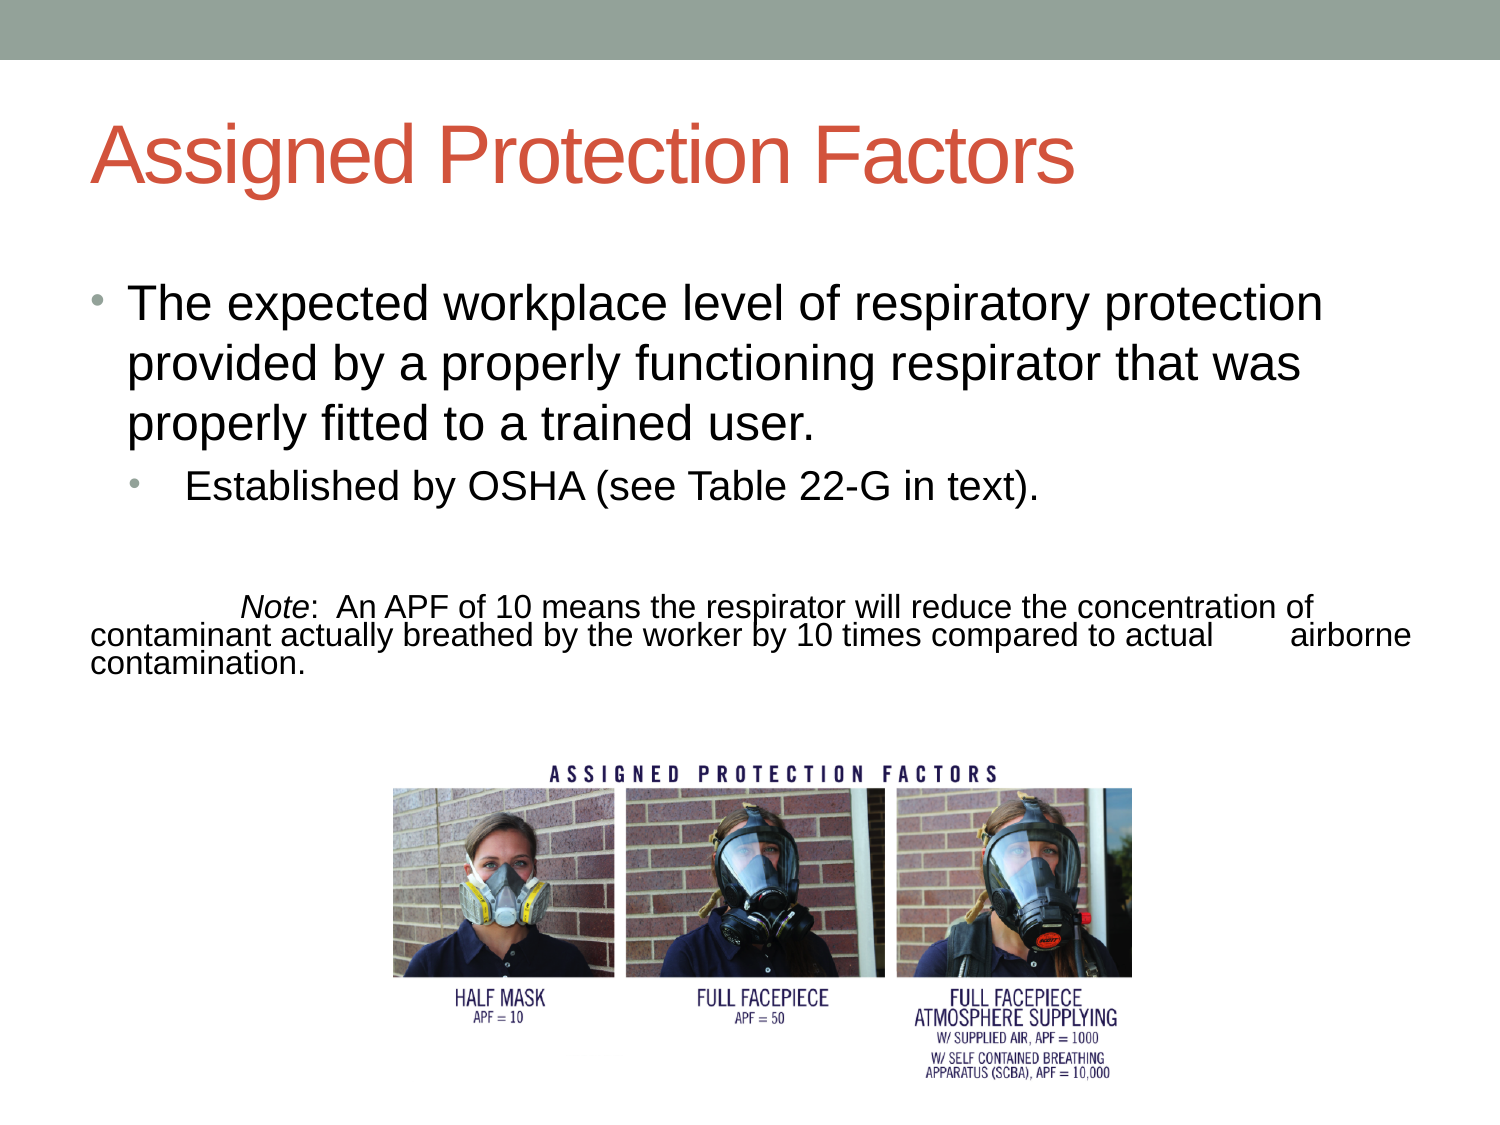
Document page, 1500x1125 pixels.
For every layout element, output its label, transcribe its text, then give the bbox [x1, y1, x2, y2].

picture [393, 762, 1132, 1084]
list The expected workplace level of respiratory protection provided by a properly functioning respirator that was properly fitted to a trained user. Established by OSHA (see Table 22-G in text). Note: An APF of 10 means the respirator will reduce the concentration of contaminant actually breathed by the worker by 10 times compared to actual airborne contamination. [75, 262, 1500, 1125]
title Assigned Protection Factors [75, 74, 1375, 225]
